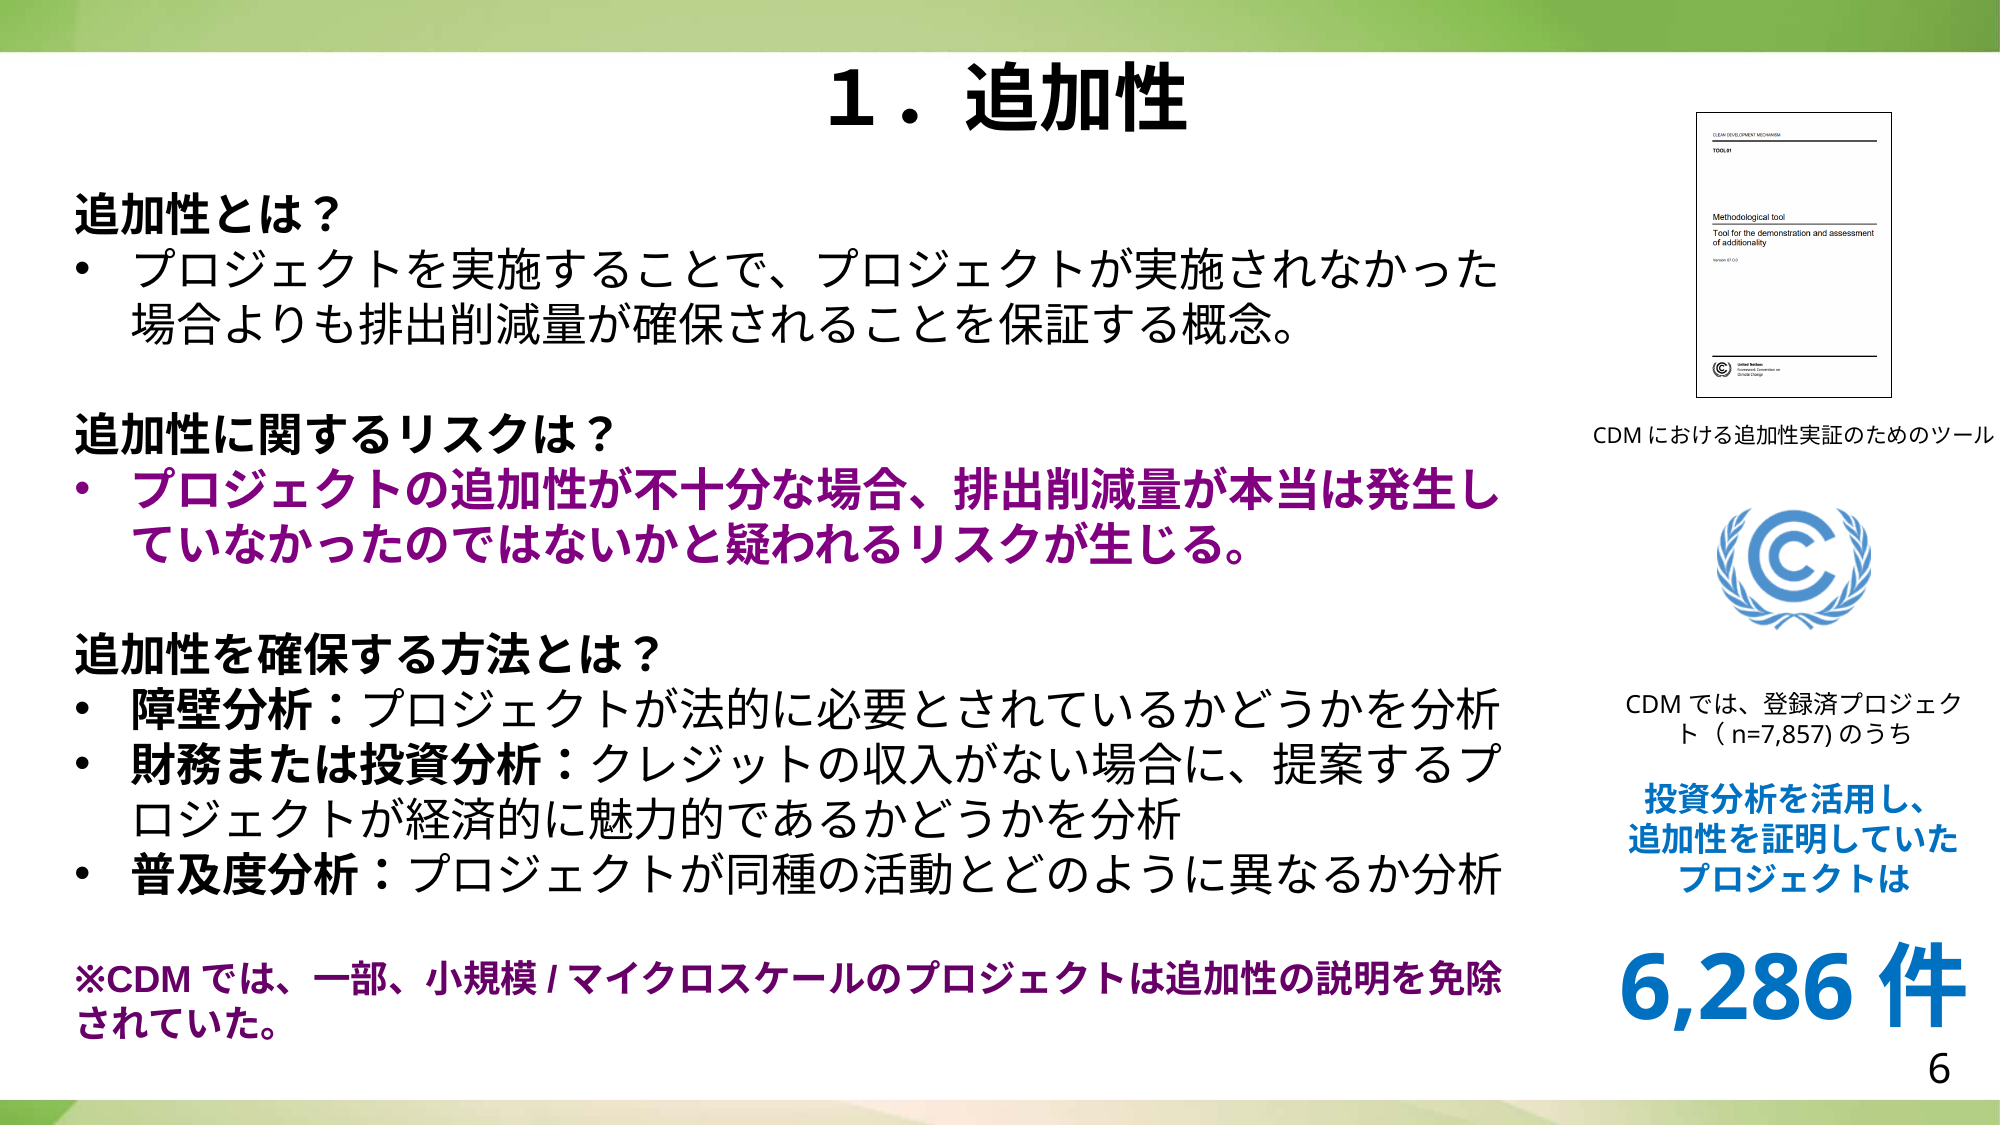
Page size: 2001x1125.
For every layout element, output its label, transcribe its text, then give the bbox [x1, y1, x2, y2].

text_box CDMにおける追加性実証のためのツール [1510, 414, 2000, 456]
title １．追加性 [102, 55, 1903, 148]
text_box 追加性とは？ プロジェクトを実施することで、プロジェクトが実施されなかった場合よりも排出削減量が確保されることを保証する概念。 追加性に関するリスクは？ プロジェクトの追加性が不十分な場合、排出削減量が本当は発生していなかったのではないかと疑われるリスクが生じる。 追加性を確保する方法とは？ 障壁分析：プロジェクトが法的に必要とされているかどうかを分析 財務または投資分析：クレジットの収入がない場合に、提案するプロジェクトが経済的に魅力的であるかどうかを分析 普及度分析：プロジェクトが同種の活動とどのように異なるか分析 ※CDMでは、一部、小規模/マイクロスケールのプロジェクトは追加性の説明を免除されていた。 [59, 178, 1548, 1053]
picture [0, 0, 2001, 1125]
text_box CDMでは、登録済プロジェクト（n=7,857)のうち 投資分析を活用し、 追加性を証明していたプロジェクトは 6,286件 [1600, 681, 1988, 1046]
